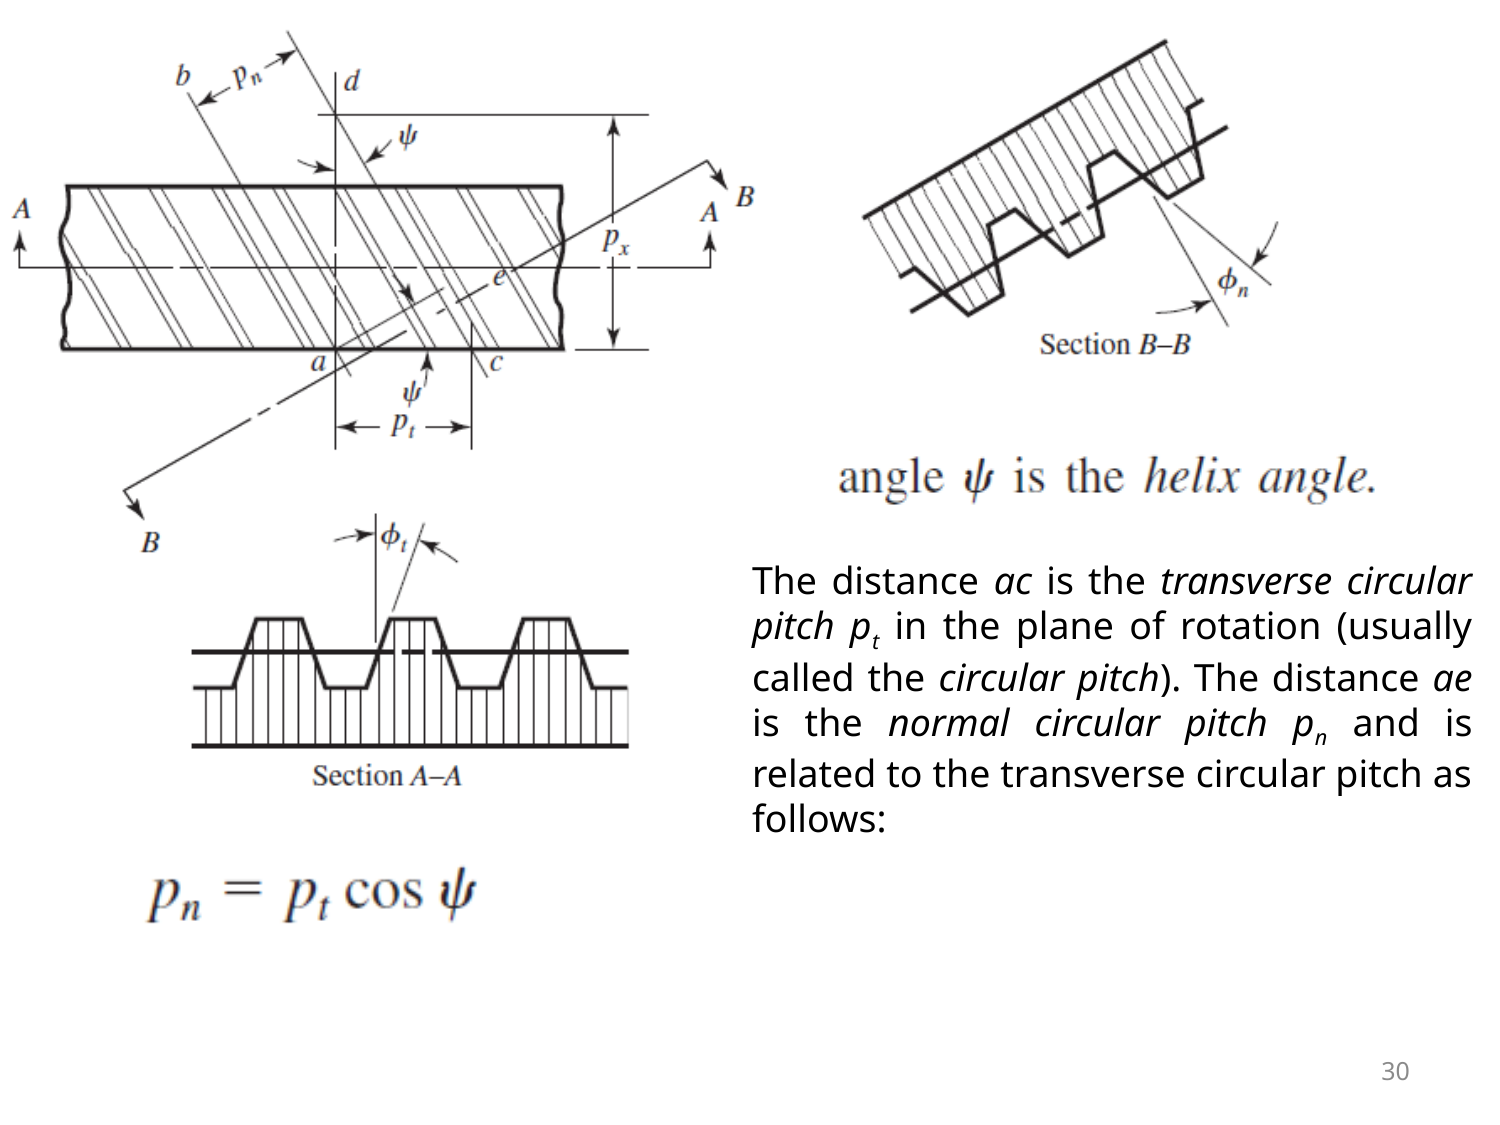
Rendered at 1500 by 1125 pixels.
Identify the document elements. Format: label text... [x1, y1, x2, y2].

text_box The distance ac is the transverse circular pitch pt in the plane of rotation (usually called the circular pitch). The distance ae is the normal circular pitch pn and is related to the transverse circular pitch as follows: [737, 549, 1488, 847]
picture [2, 12, 766, 815]
picture [824, 449, 1376, 513]
picture [124, 849, 503, 938]
slide_number 30 [1074, 1042, 1425, 1103]
picture [844, 37, 1306, 382]
